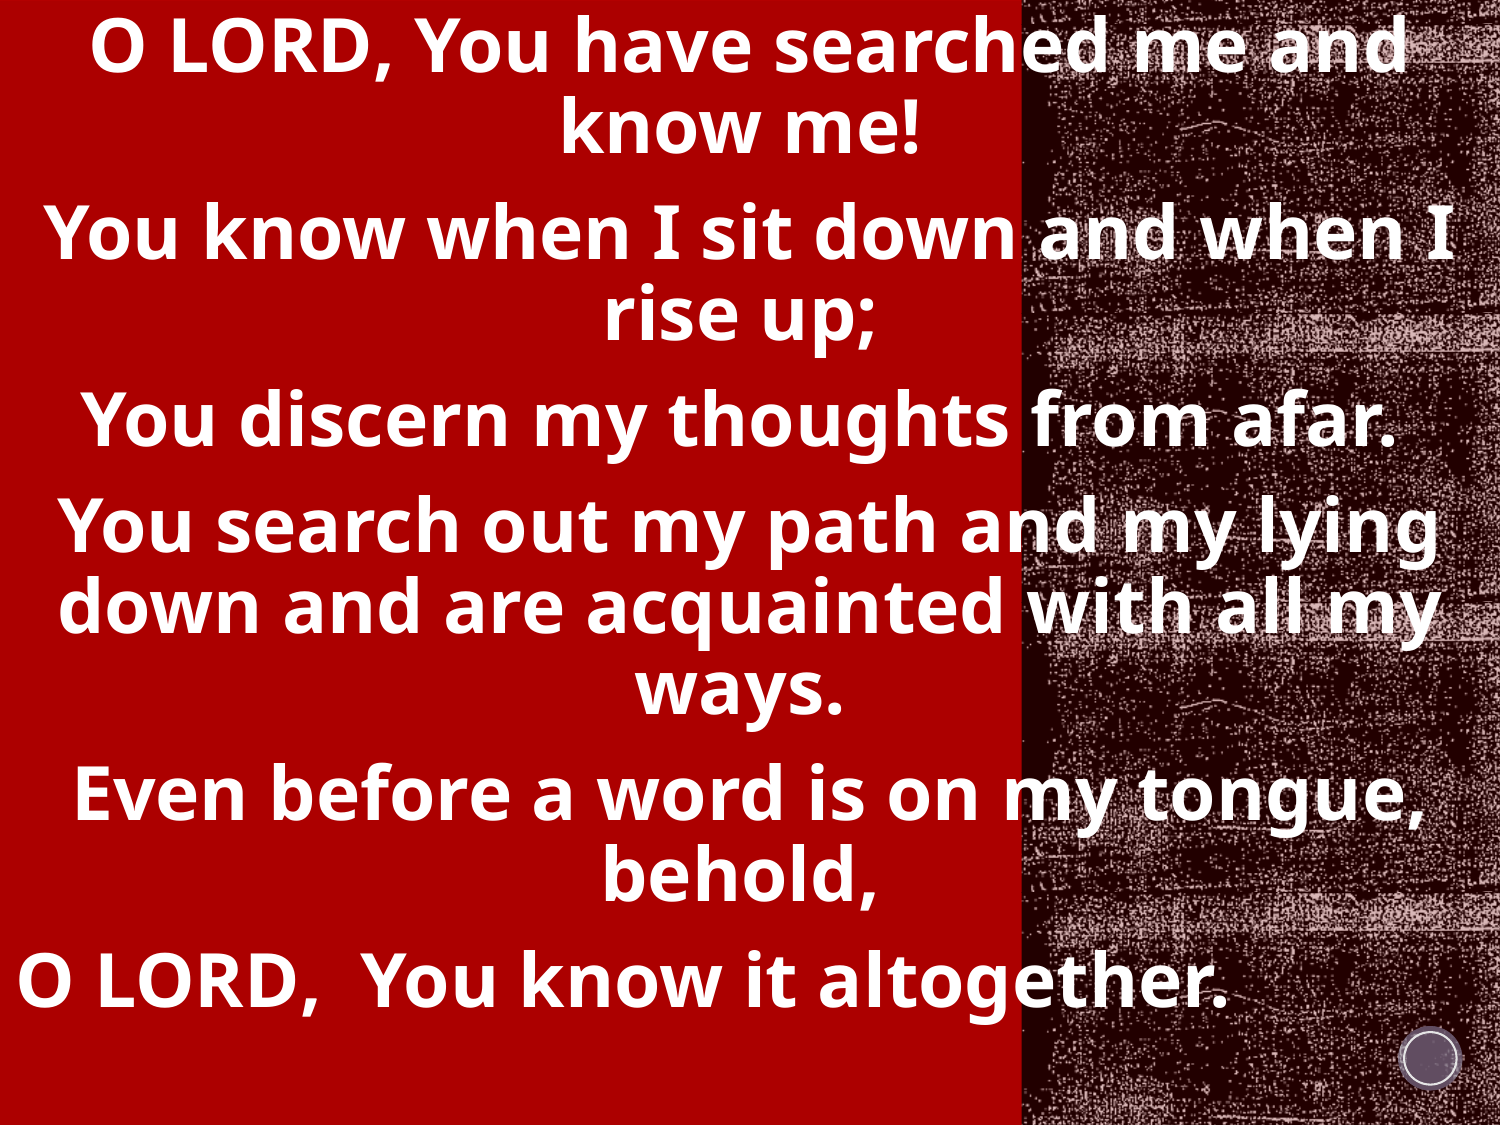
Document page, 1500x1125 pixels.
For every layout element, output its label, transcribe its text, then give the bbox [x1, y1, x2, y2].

list O Lord, You have searched me and know me! You know when I sit down and when I rise up; You discern my thoughts from afar. You search out my path and my lying down and are acquainted with all my ways. Even before a word is on my tongue, behold, O Lord, You know it altogether. (Psalm 139:1-4) [0, 0, 1500, 1125]
